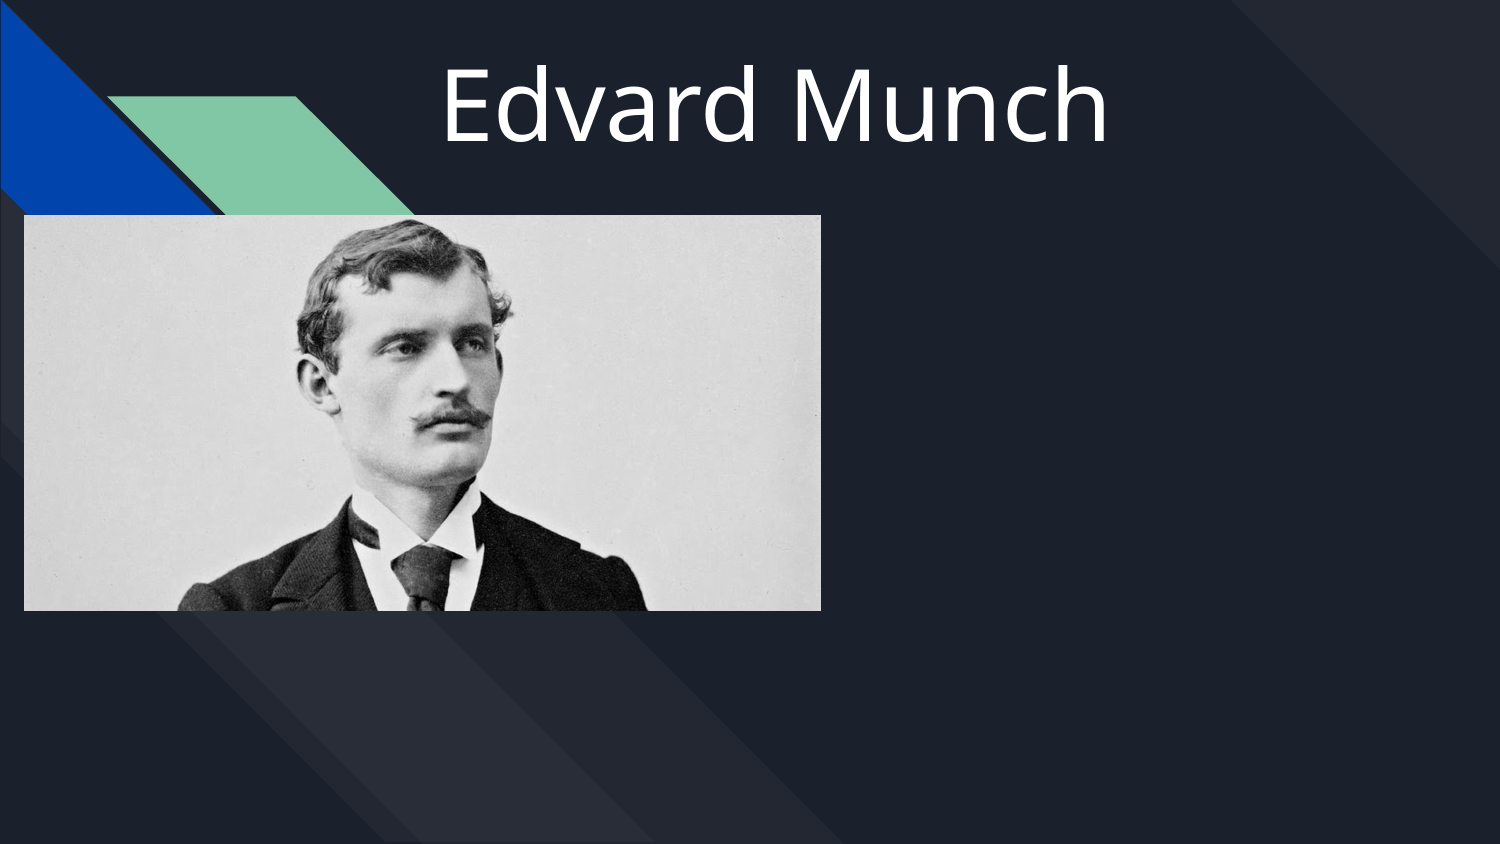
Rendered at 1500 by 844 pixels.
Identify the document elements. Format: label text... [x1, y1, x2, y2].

picture [24, 215, 821, 611]
title Edvard Munch [423, 26, 1427, 191]
